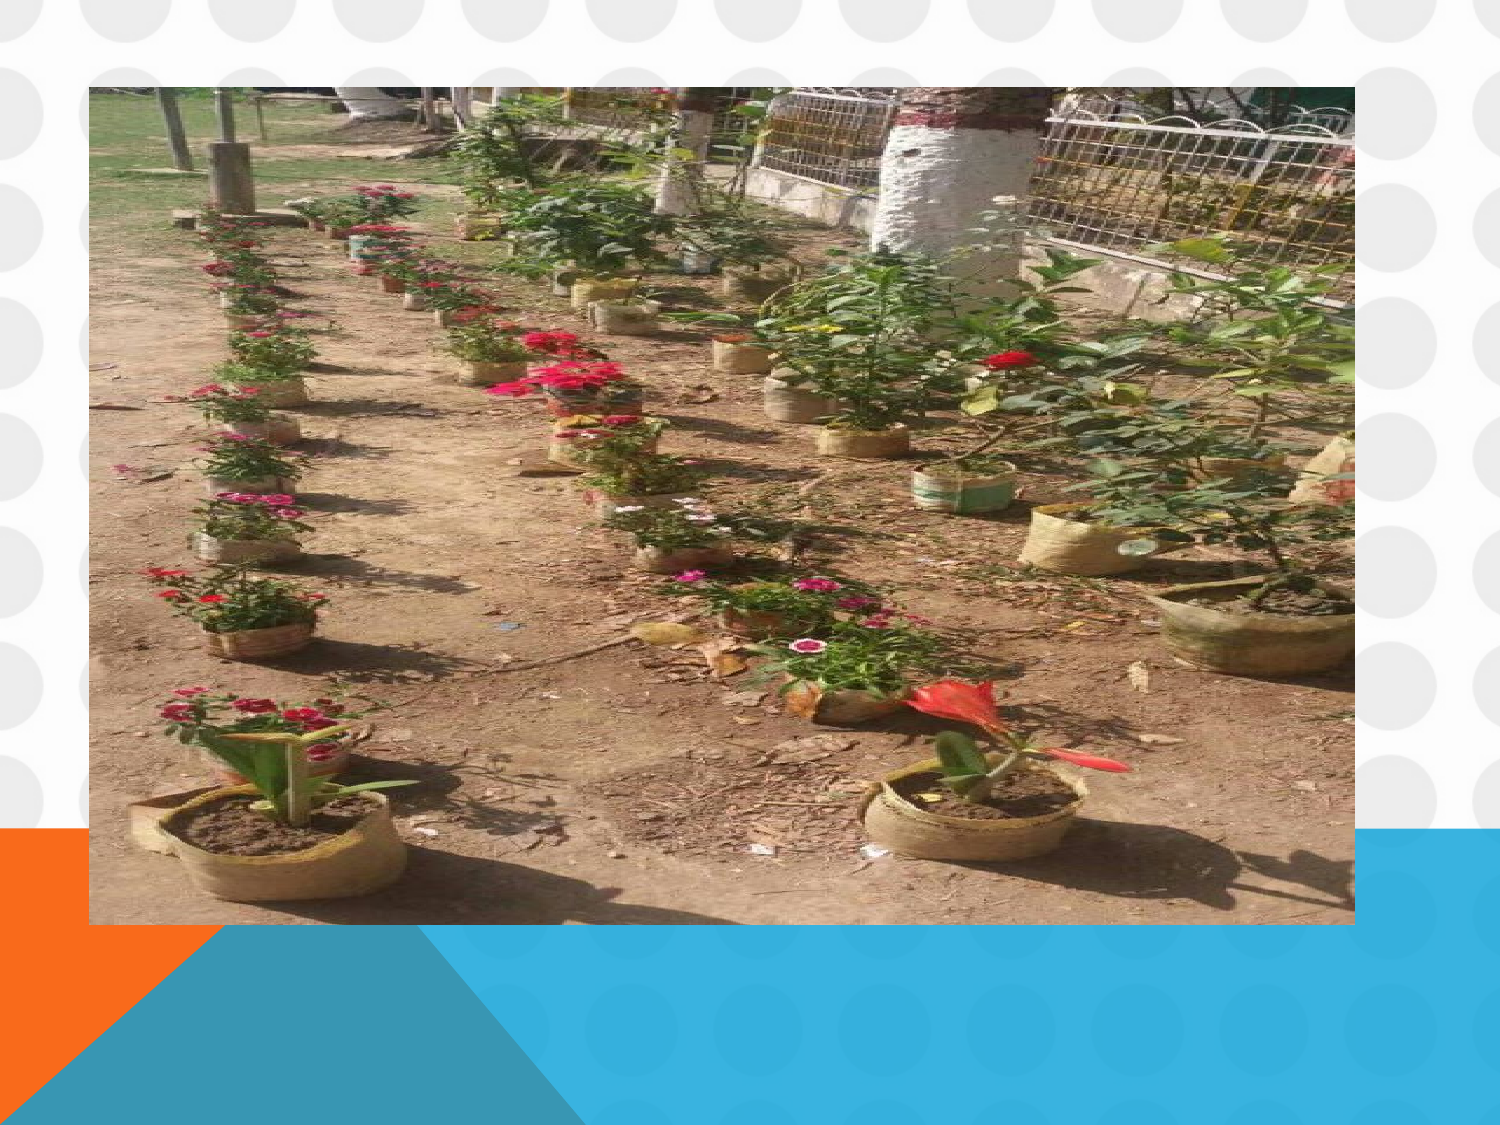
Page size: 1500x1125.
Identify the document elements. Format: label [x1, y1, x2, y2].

picture [89, 87, 1355, 926]
